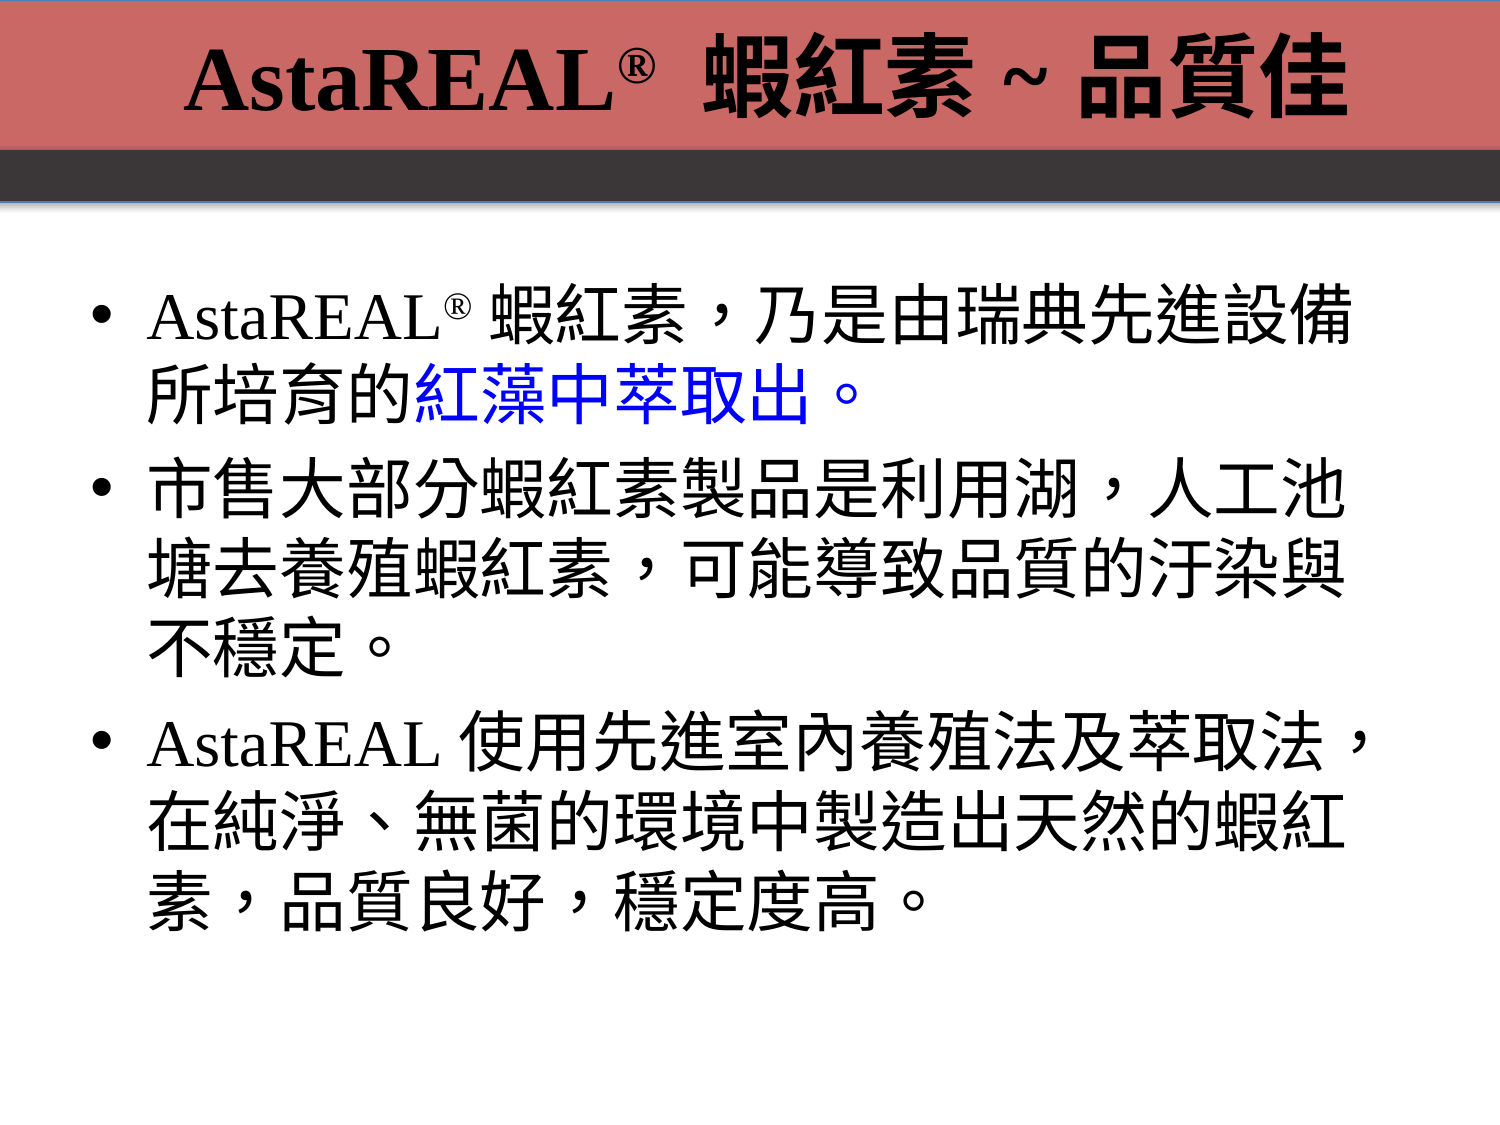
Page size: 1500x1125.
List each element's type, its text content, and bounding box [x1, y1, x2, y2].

list AstaREAL®蝦紅素，乃是由瑞典先進設備所培育的紅藻中萃取出。 市售大部分蝦紅素製品是利用湖，人工池塘去養殖蝦紅素，可能導致品質的汙染與不穩定。 AstaREAL使用先進室內養殖法及萃取法，在純淨、無菌的環境中製造出天然的蝦紅素，品質良好，穩定度高。 [75, 213, 1425, 1039]
text_box [0, 0, 1500, 146]
text_box AstaREAL® 蝦紅素~品質佳 [98, 11, 1436, 137]
text_box [0, 149, 1500, 203]
